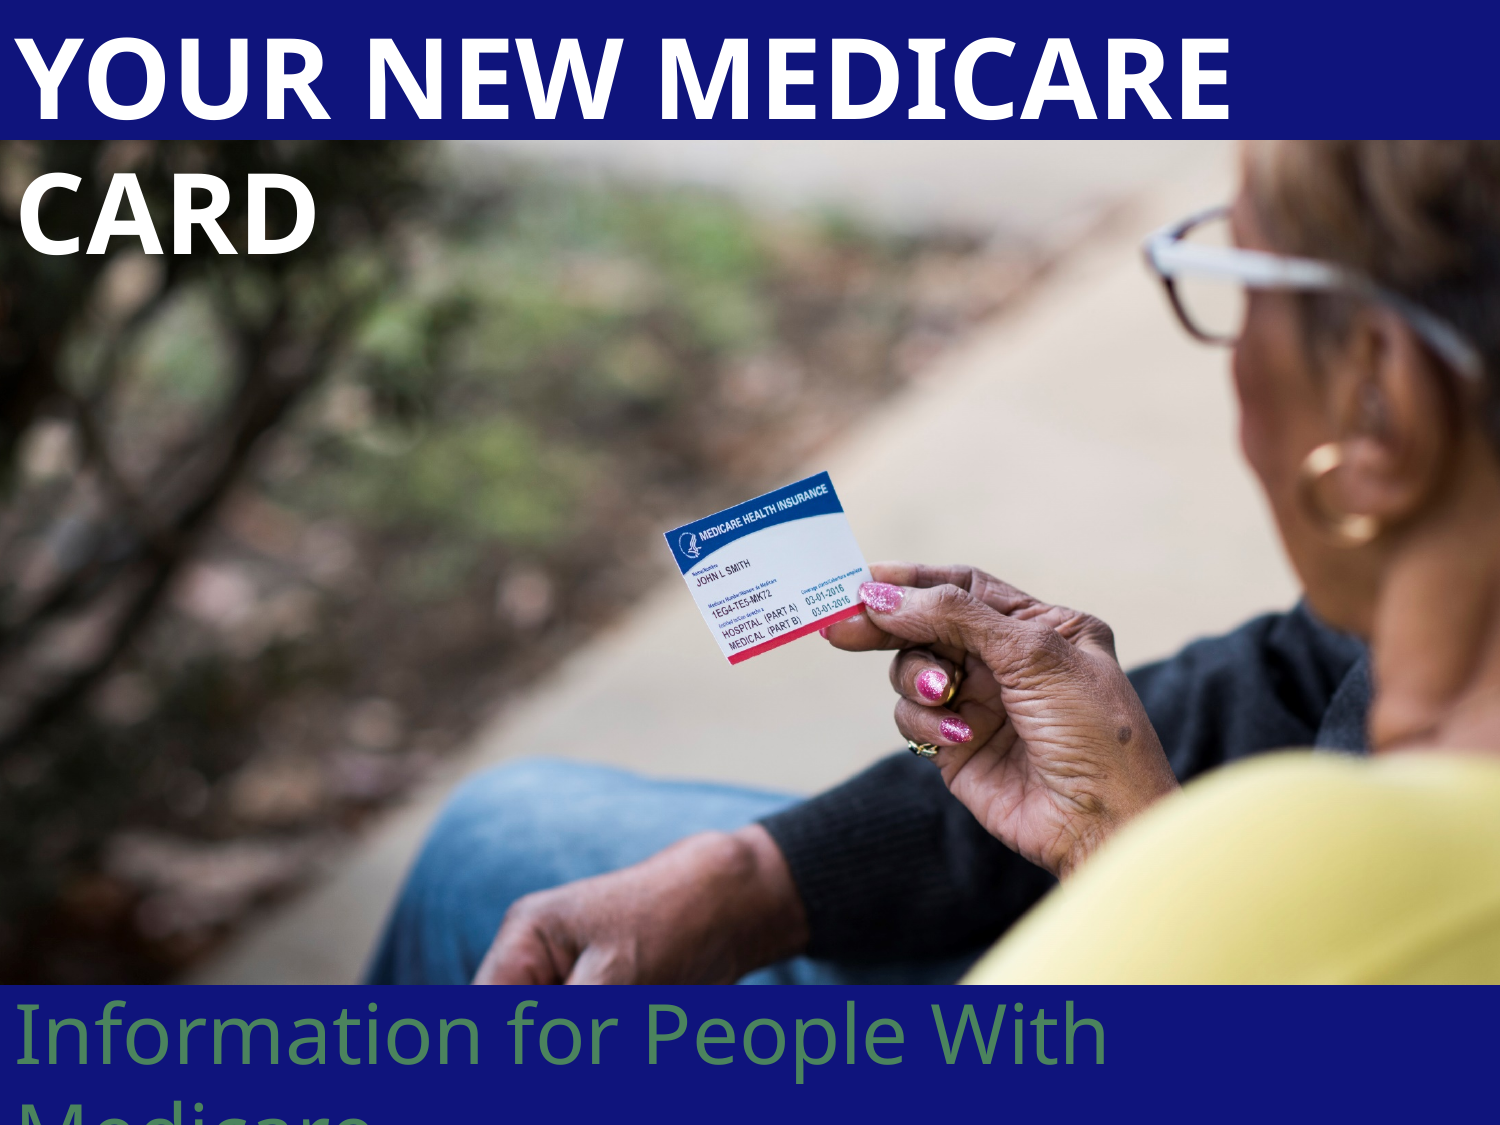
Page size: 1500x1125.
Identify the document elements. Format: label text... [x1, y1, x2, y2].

title Your New Medicare Card [0, 0, 1391, 139]
subtitle Information for People With Medicare [0, 993, 1460, 1055]
picture [0, 140, 1500, 985]
